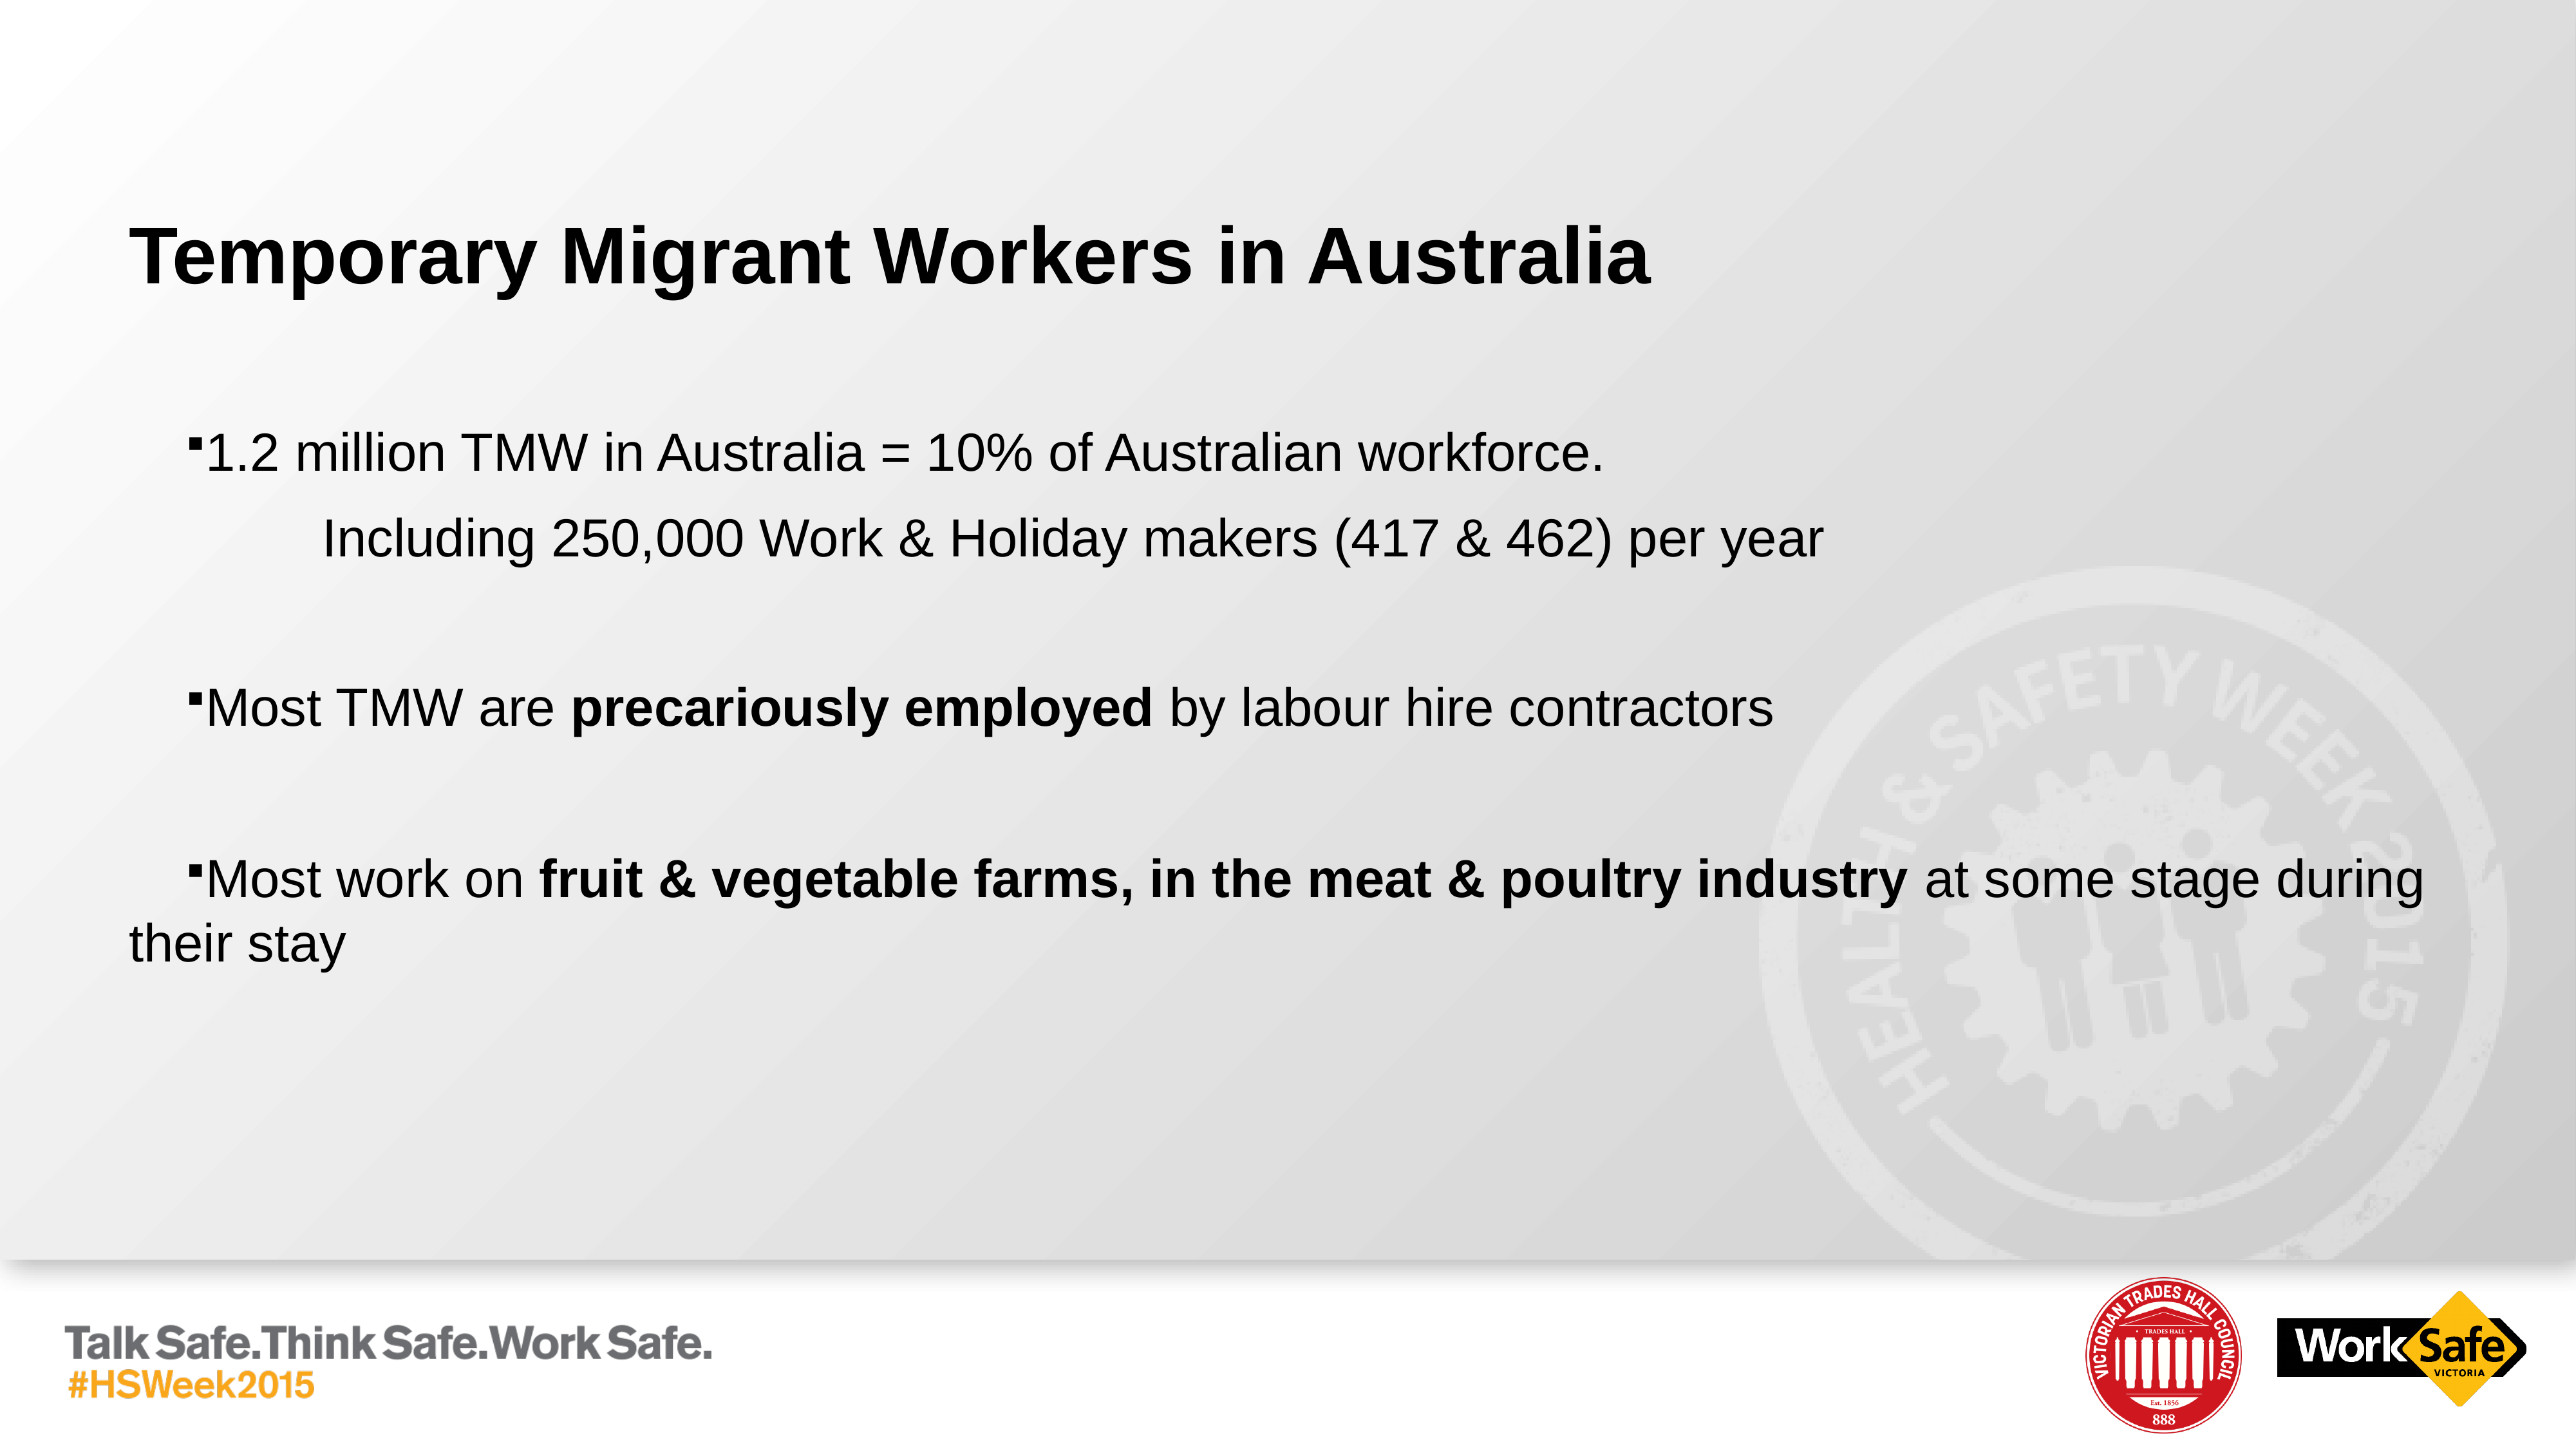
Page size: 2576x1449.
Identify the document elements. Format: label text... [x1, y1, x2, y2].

picture [57, 1296, 730, 1449]
picture [2277, 1291, 2526, 1406]
picture [2085, 1374, 2242, 1434]
title Temporary Migrant Workers in Australia [129, 58, 2447, 300]
list 1.2 million TMW in Australia = 10% of Australian workforce. Including 250,000 Work & Holiday makers (417 & 462) per year Most TMW are precariously employed by labour hire contractors Most work on fruit & vegetable farms, in the meat & poultry industry at some stage during their stay [129, 417, 2447, 1374]
